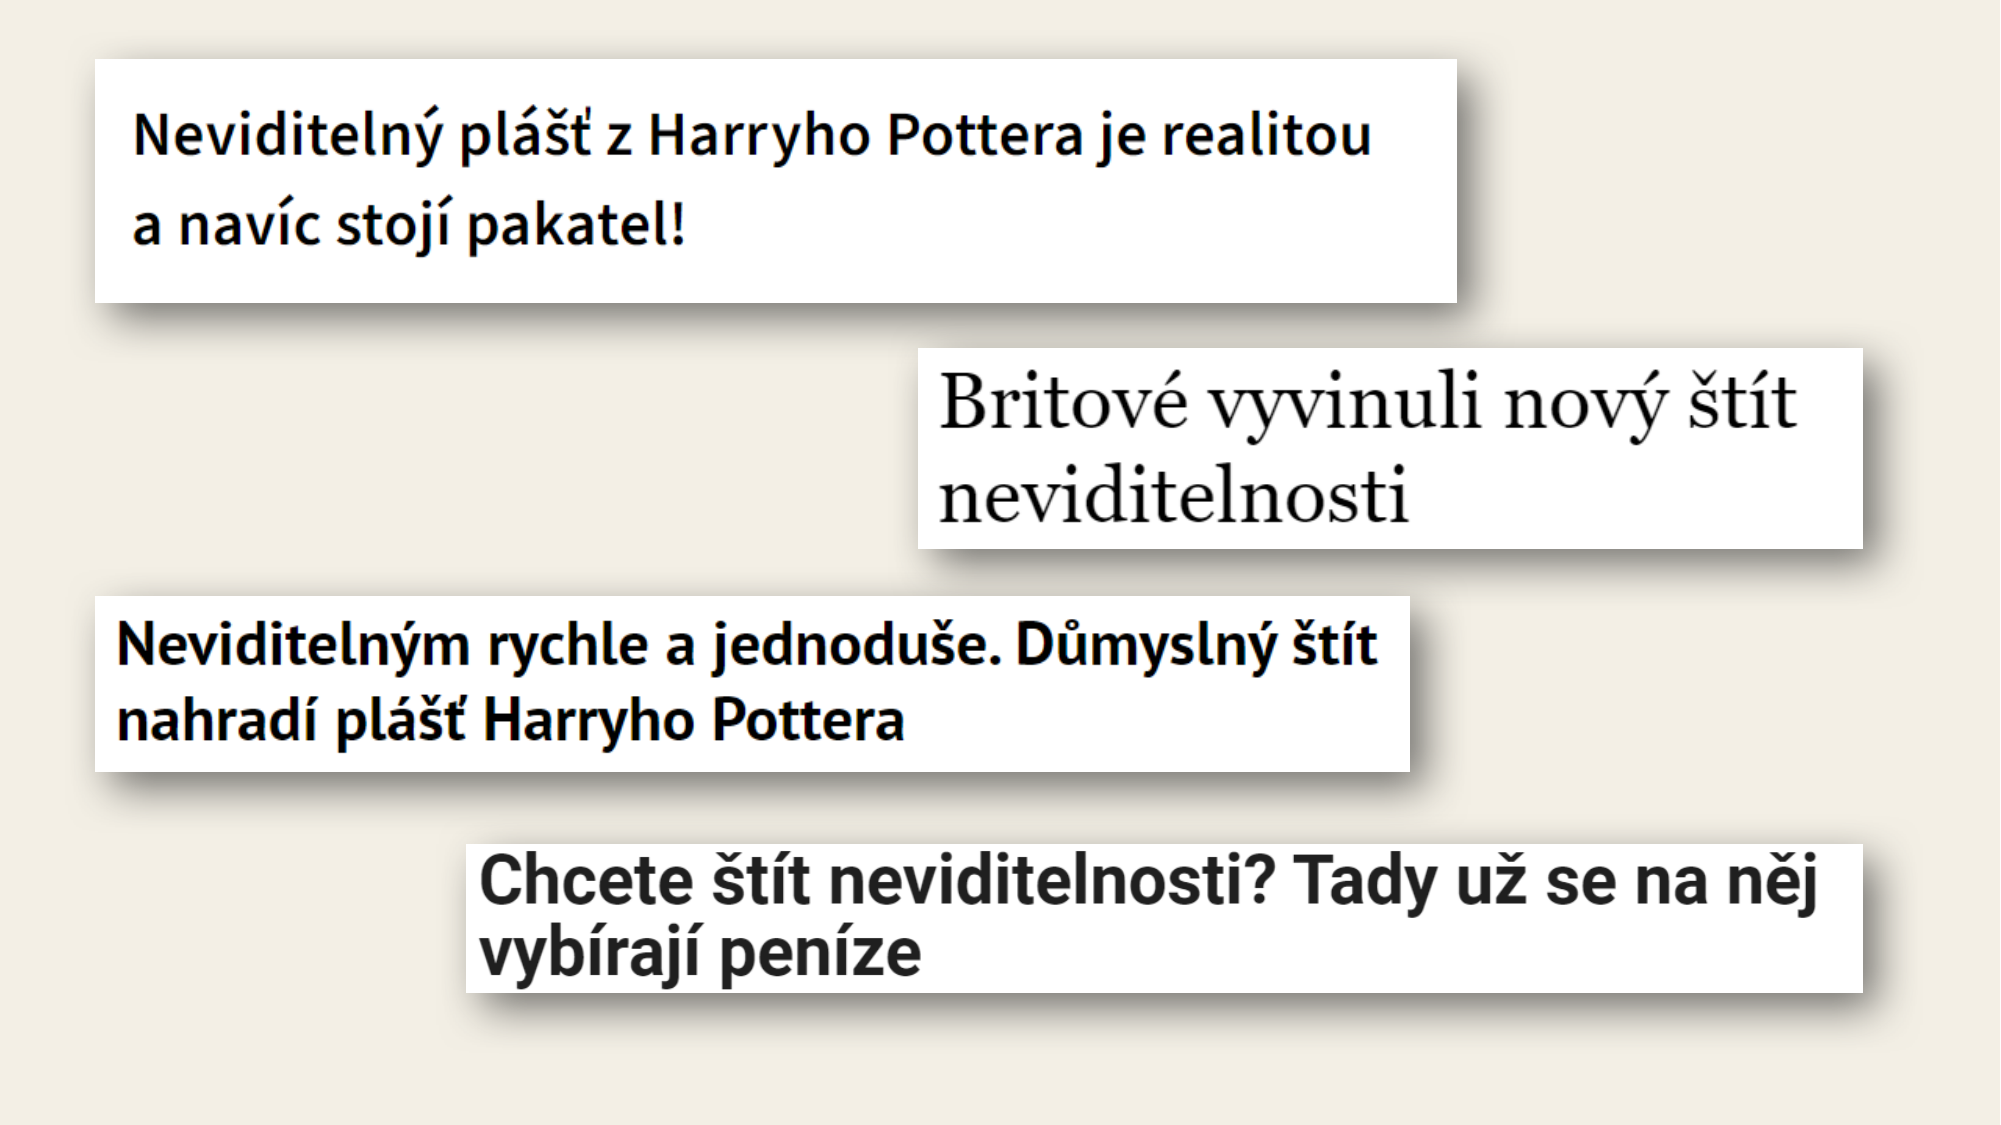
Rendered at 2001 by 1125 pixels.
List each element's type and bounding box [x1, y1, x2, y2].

list [94, 59, 1457, 303]
picture [918, 348, 1863, 550]
picture [465, 844, 1863, 994]
picture [94, 596, 1411, 773]
